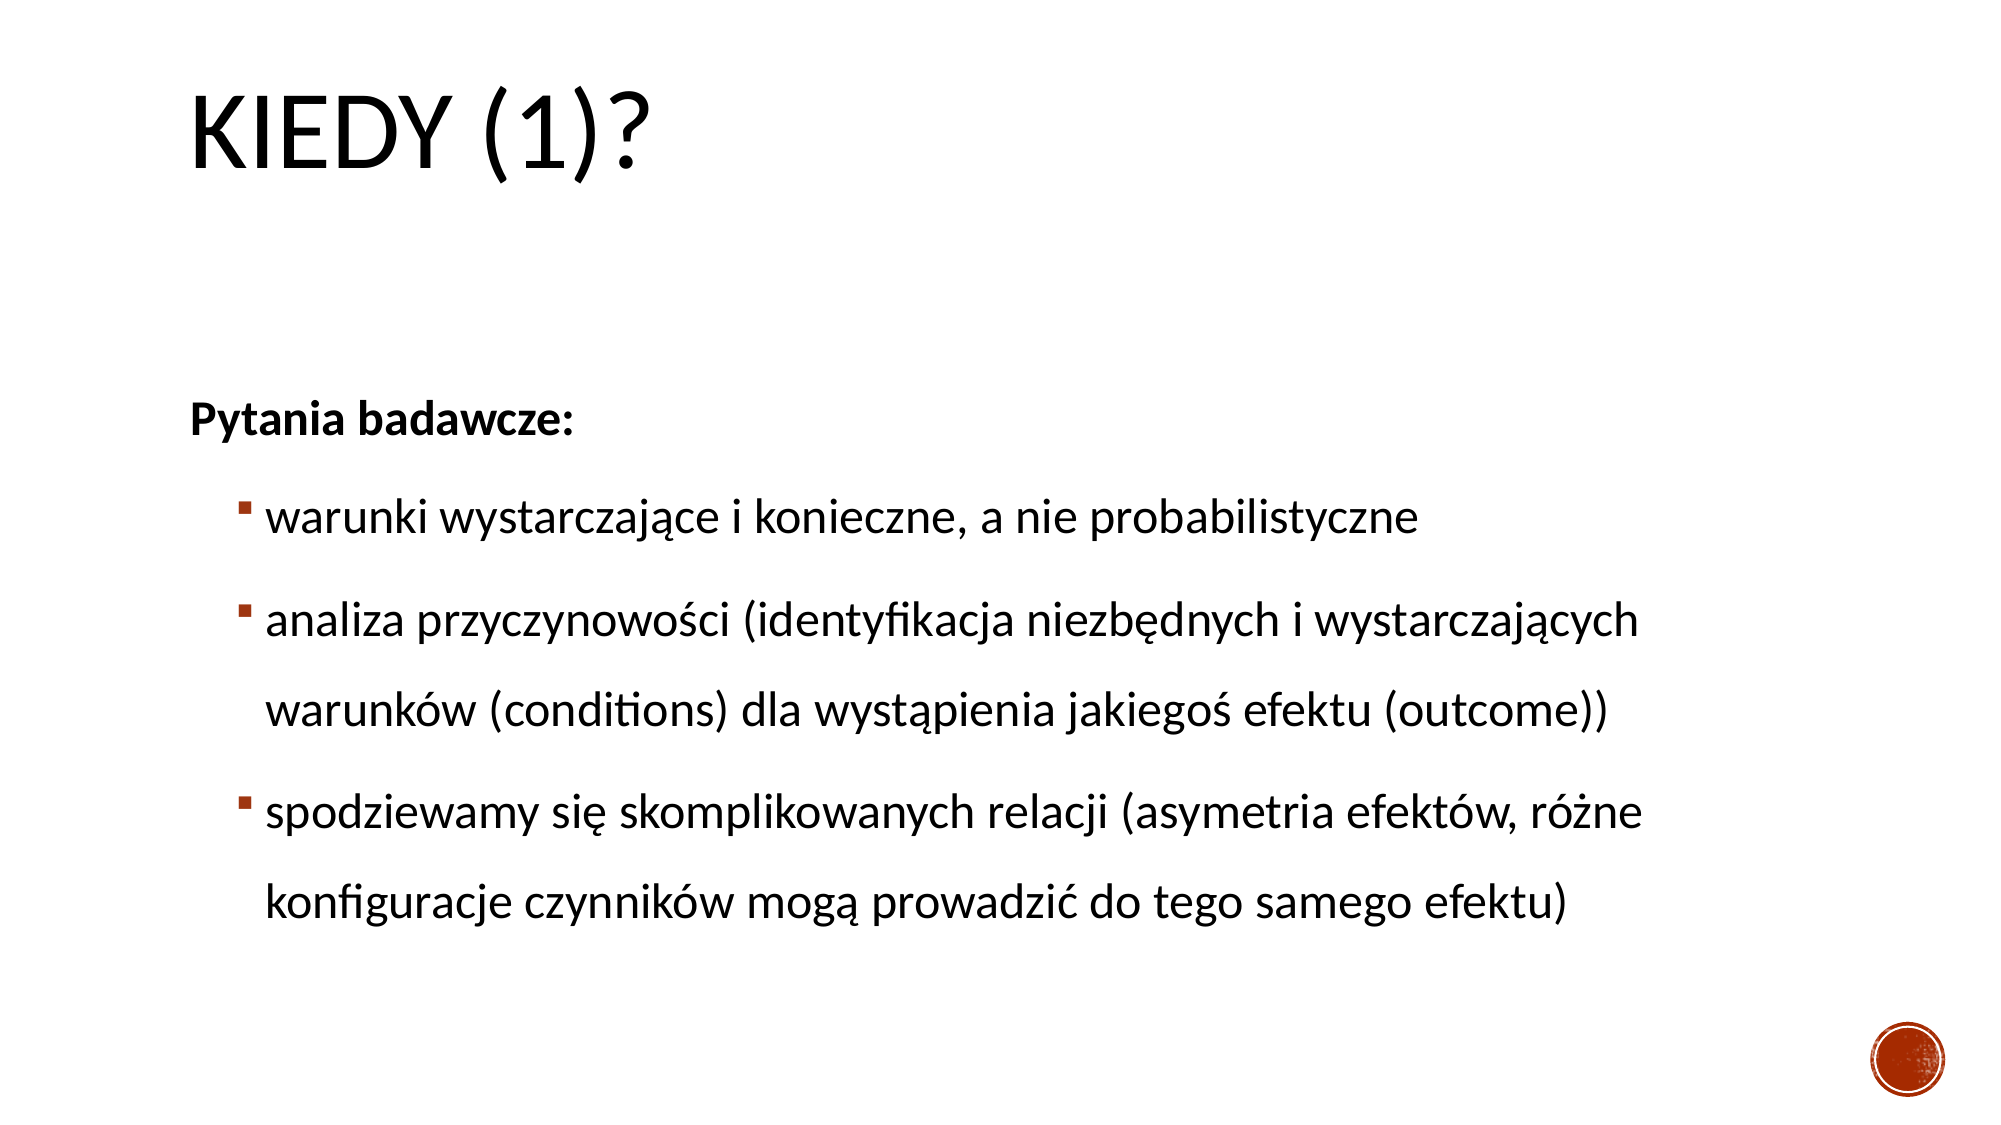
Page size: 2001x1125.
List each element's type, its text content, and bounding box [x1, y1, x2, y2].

title Kiedy (1)? [174, 0, 1825, 264]
list Pytania badawcze: warunki wystarczające i konieczne, a nie probabilistyczne analiza przyczynowości (identyfikacja niezbędnych i wystarczających warunków (conditions) dla wystąpienia jakiegoś efektu (outcome)) spodziewamy się skomplikowanych relacji (asymetria efektów, różne konfiguracje czynników mogą prowadzić do tego samego efektu) [175, 348, 1826, 1013]
